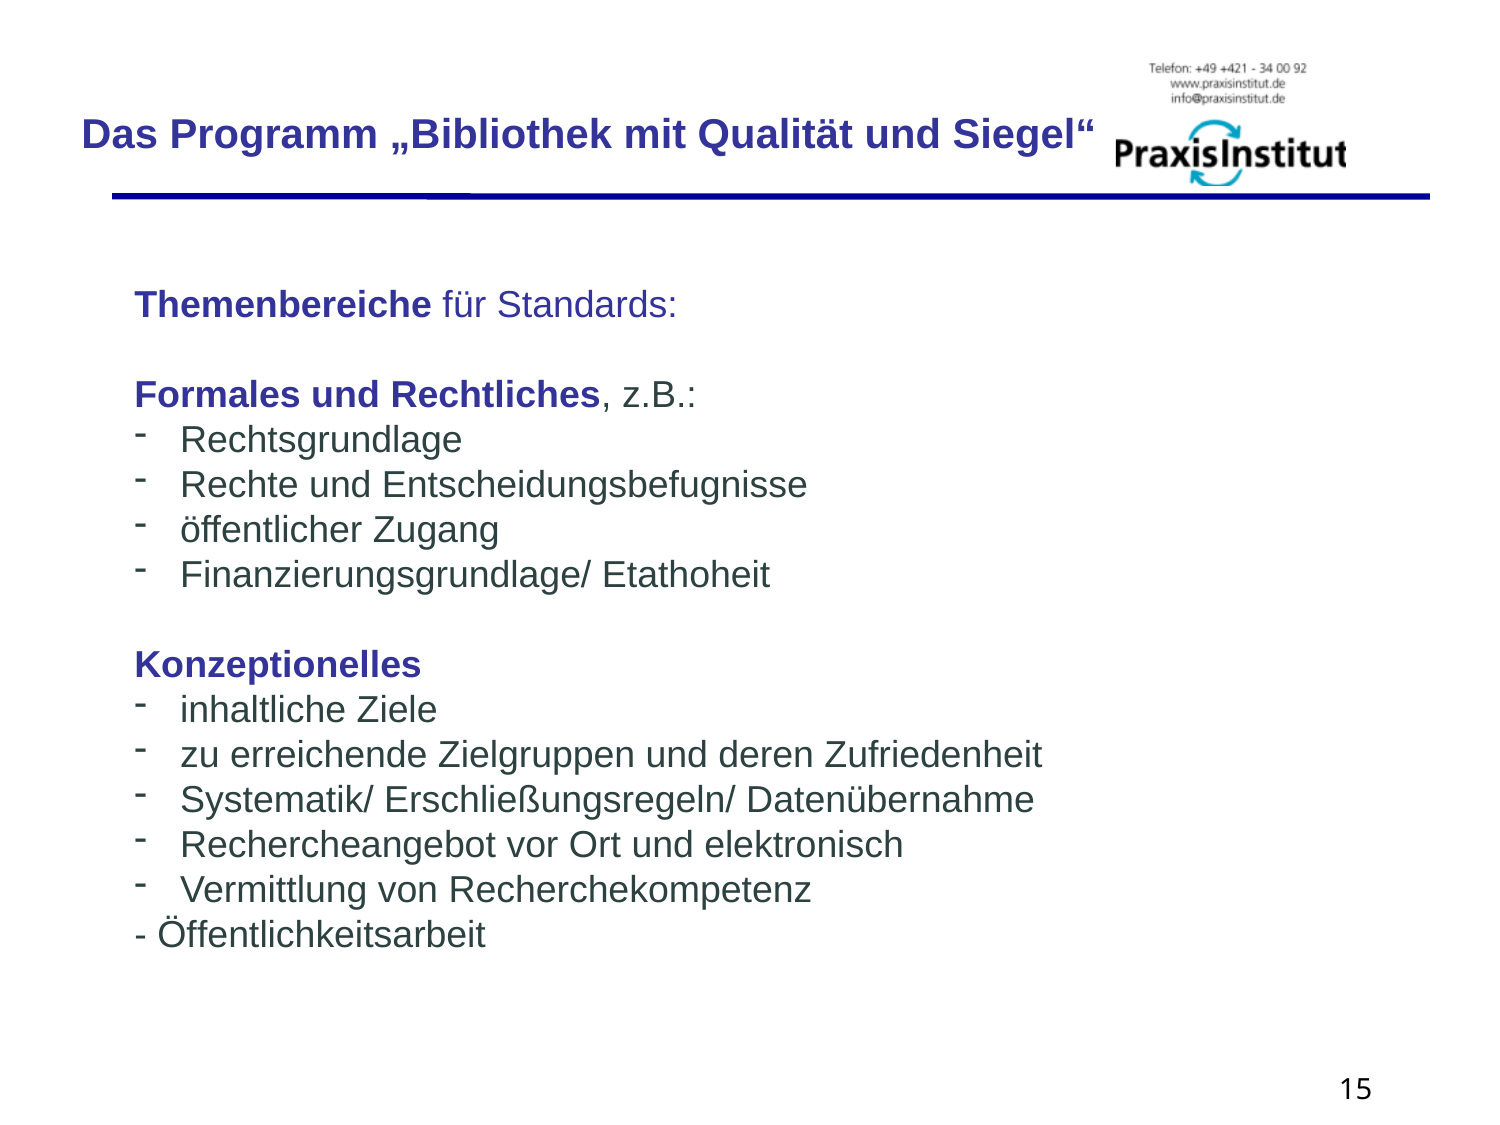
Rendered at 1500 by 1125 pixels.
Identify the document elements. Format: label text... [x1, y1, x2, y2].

slide_number 15 [1074, 1062, 1388, 1100]
text_box Das Programm „Bibliothek mit Qualität und Siegel“ [66, 99, 1112, 165]
text_box Themenbereiche für Standards: Formales und Rechtliches, z.B.: Rechtsgrundlage Rechte und Entscheidungsbefugnisse öffentlicher Zugang Finanzierungsgrundlage/ Etathoheit Konzeptionelles inhaltliche Ziele zu erreichende Zielgruppen und deren Zufriedenheit Systematik/ Erschließungsregeln/ Datenübernahme Rechercheangebot vor Ort und elektronisch Vermittlung von Recherchekompetenz - Öffentlichkeitsarbeit [119, 272, 1058, 963]
